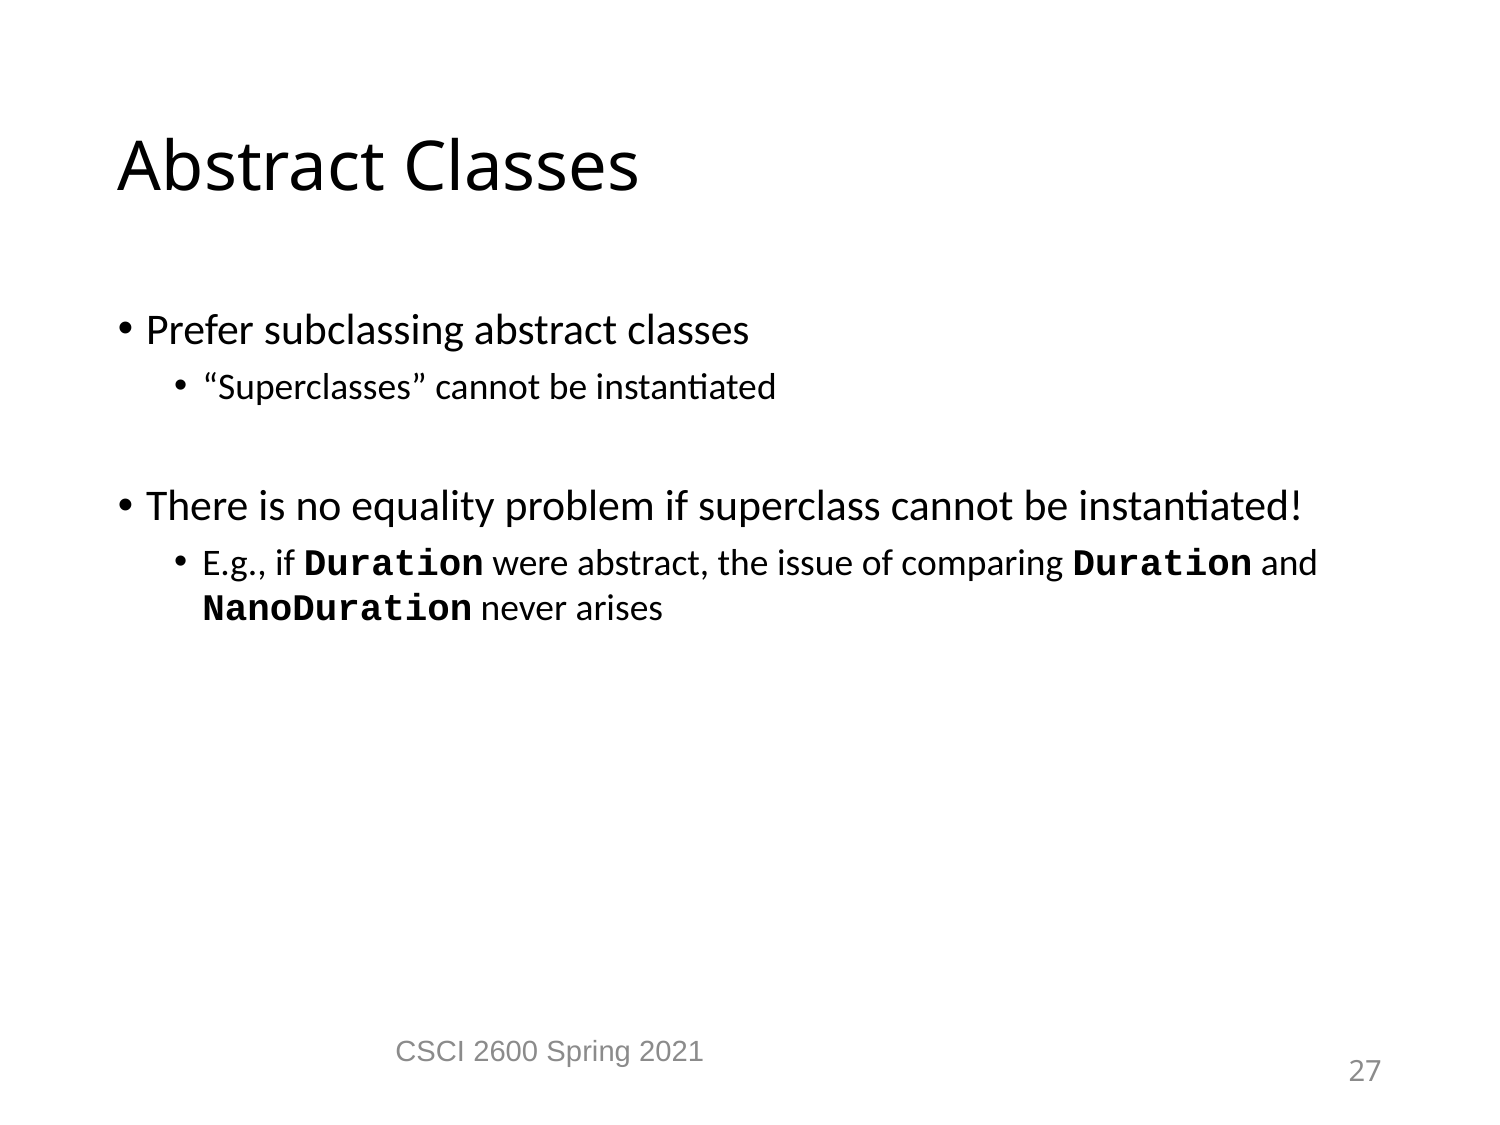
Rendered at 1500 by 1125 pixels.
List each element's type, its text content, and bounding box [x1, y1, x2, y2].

text_box Prefer subclassing abstract classes “Superclasses” cannot be instantiated There is no equality problem if superclass cannot be instantiated! E.g., if Duration were abstract, the issue of comparing Duration and NanoDuration never arises [103, 299, 1397, 1014]
text_box Abstract Classes [103, 59, 1397, 278]
text_box 27 [1059, 1042, 1397, 1103]
text_box CSCI 2600 Spring 2021 [37, 999, 1063, 1100]
